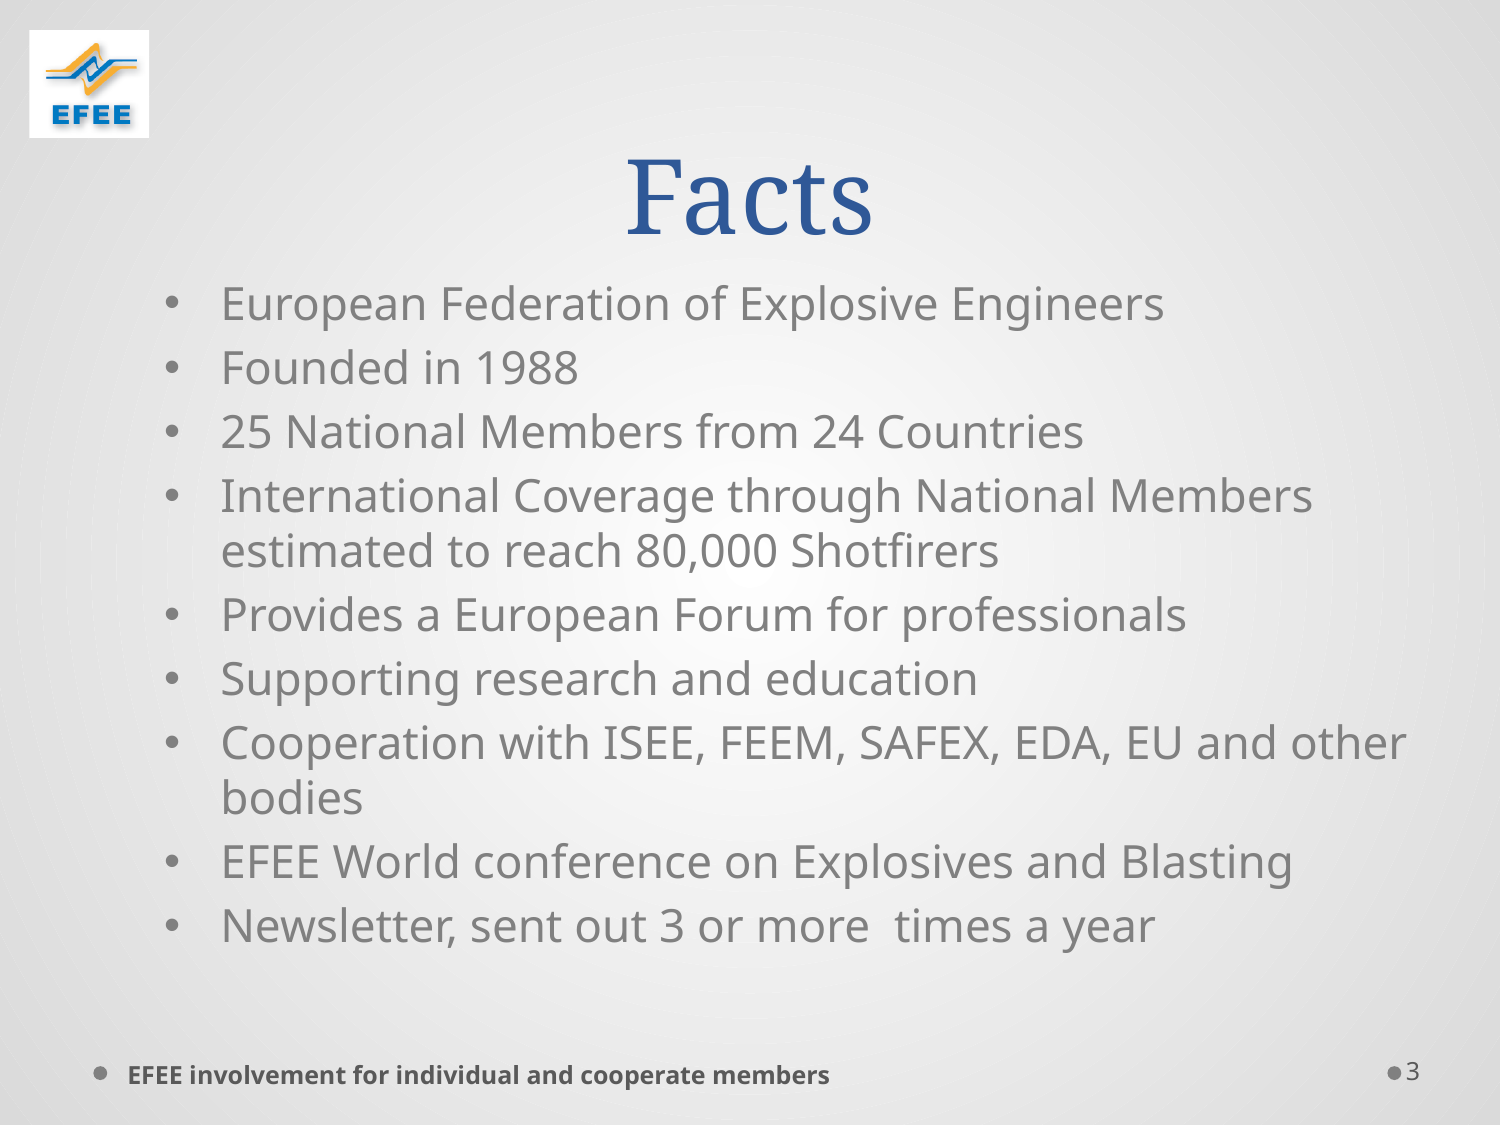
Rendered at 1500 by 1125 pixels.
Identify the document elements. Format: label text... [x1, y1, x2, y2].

title Facts [75, 0, 1425, 263]
slide_number 3 [1401, 1042, 1494, 1103]
list European Federation of Explosive Engineers Founded in 1988 25 National Members from 24 Countries International Coverage through National Members estimated to reach 80,000 Shotfirers Provides a European Forum for professionals Supporting research and education Cooperation with ISEE, FEEM, SAFEX, EDA, EU and other bodies EFEE World conference on Explosives and Blasting Newsletter, sent out 3 or more times a year [149, 267, 1425, 1045]
picture [29, 30, 150, 138]
footer EFEE involvement for individual and cooperate members [119, 1058, 927, 1091]
